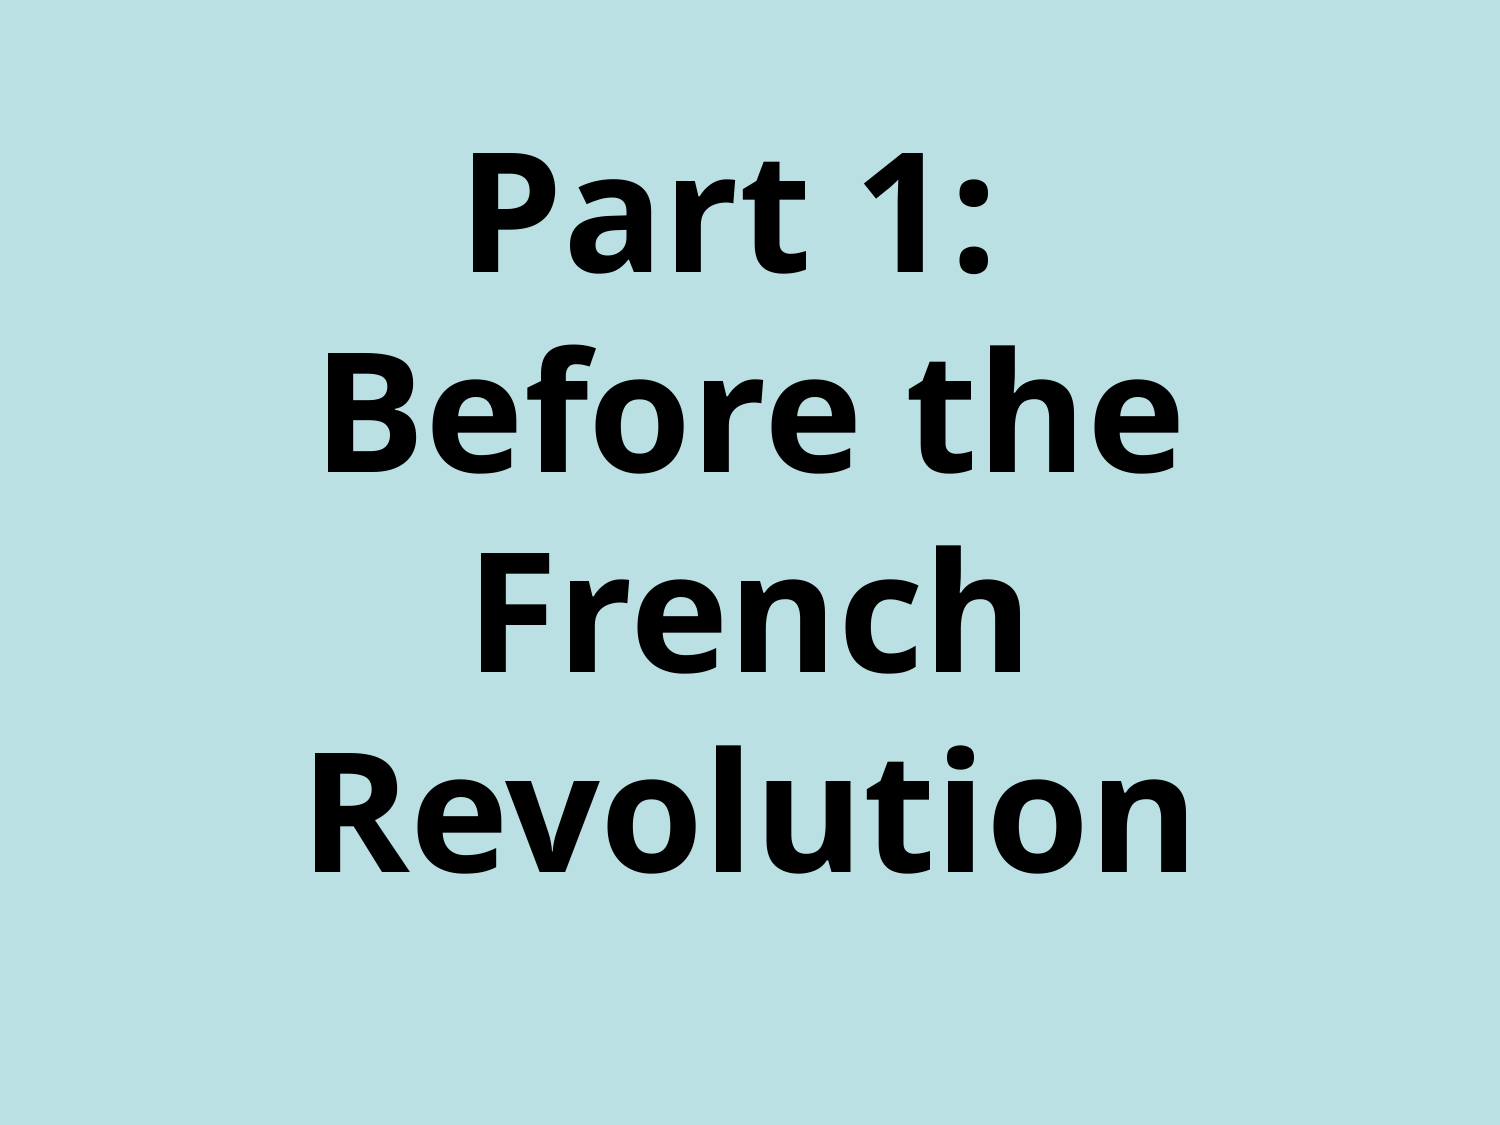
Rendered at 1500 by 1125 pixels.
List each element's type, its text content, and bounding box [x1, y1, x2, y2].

title Part 1: Before the French Revolution [0, 412, 1500, 600]
